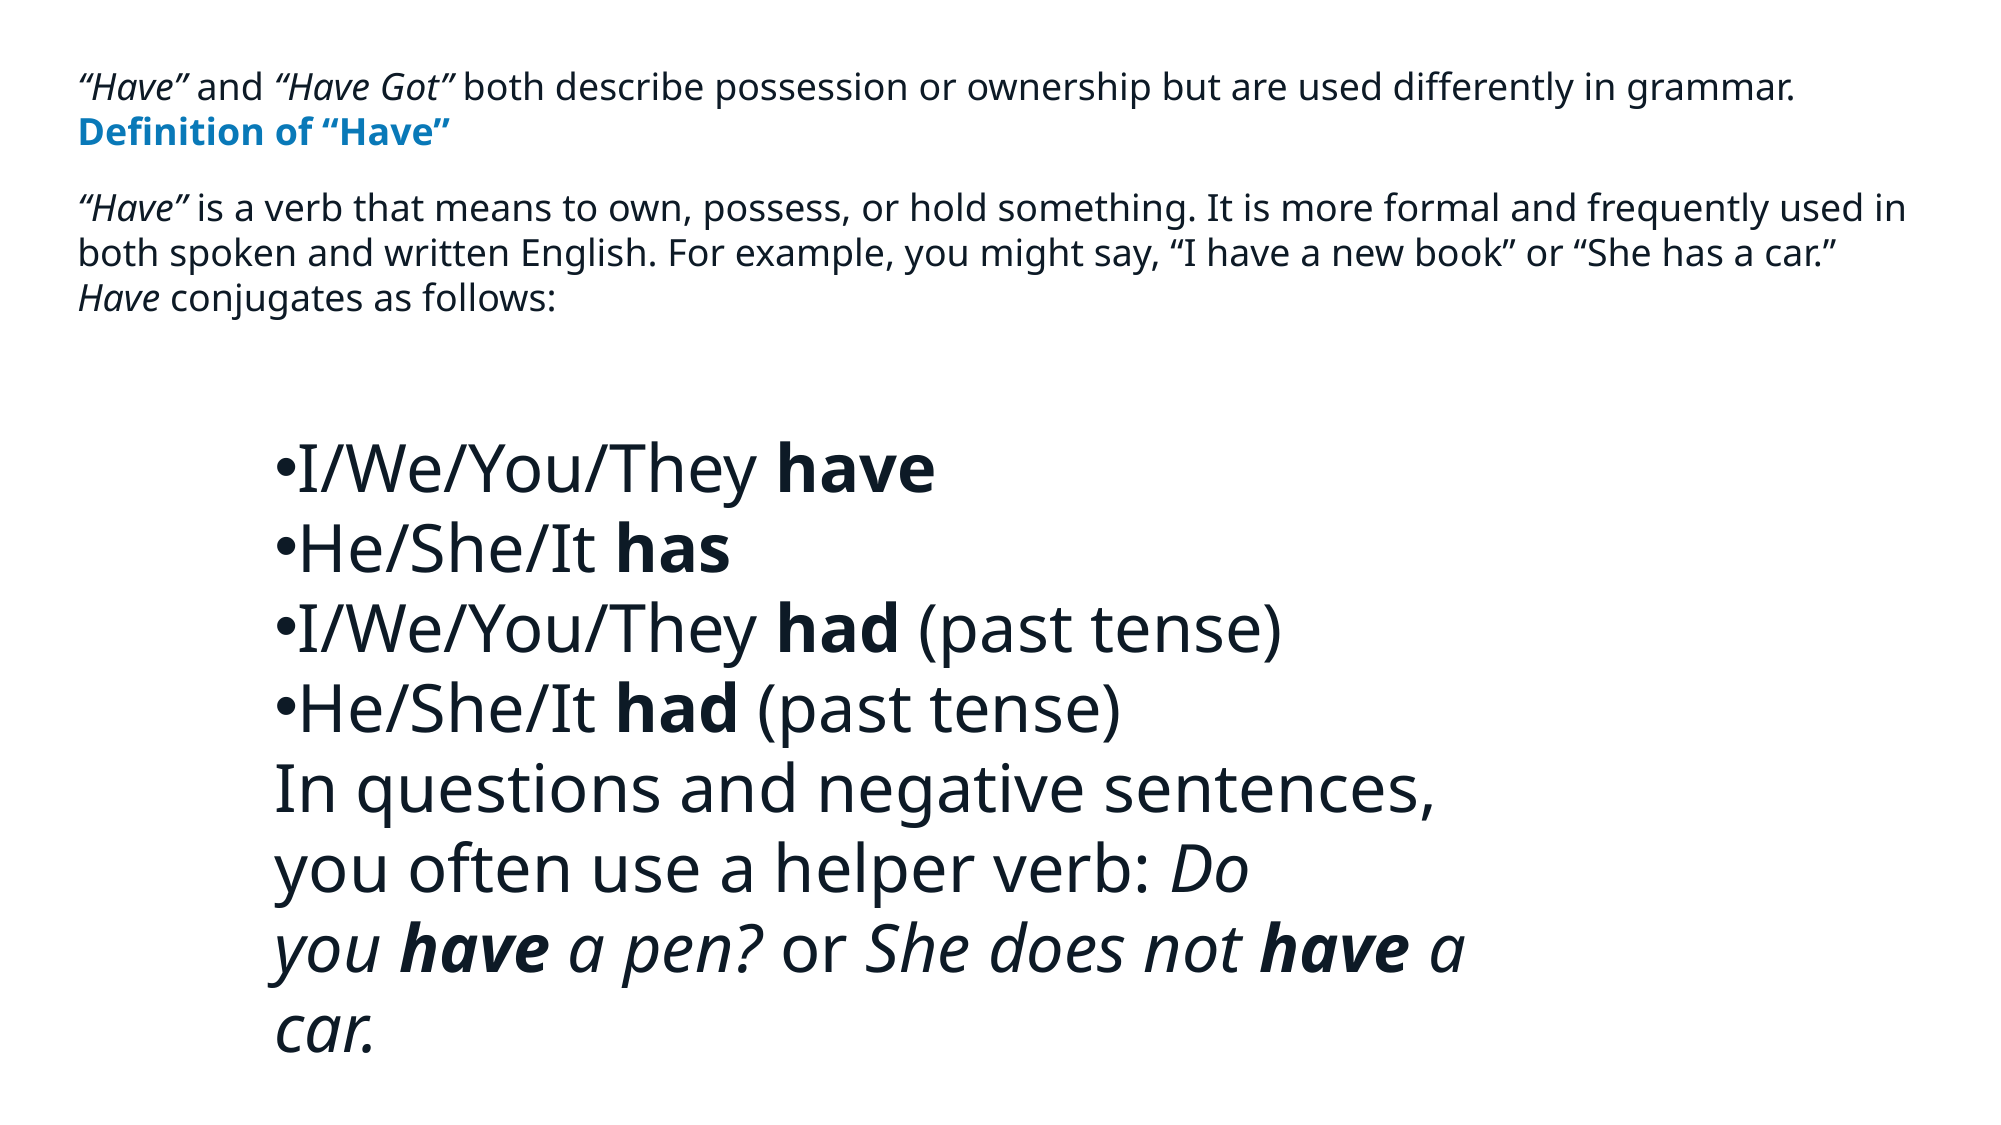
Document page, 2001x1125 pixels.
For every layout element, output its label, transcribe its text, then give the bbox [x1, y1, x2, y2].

text_box “Have” and “Have Got” both describe possession or ownership but are used differently in grammar. Definition of “Have” “Have” is a verb that means to own, possess, or hold something. It is more formal and frequently used in both spoken and written English. For example, you might say, “I have a new book” or “She has a car.” Have conjugates as follows: [62, 55, 1963, 327]
text_box I/We/You/They have He/She/It has I/We/You/They had (past tense) He/She/It had (past tense) In questions and negative sentences, you often use a helper verb: Do you have a pen? or She does not have a car. [259, 418, 1503, 1073]
